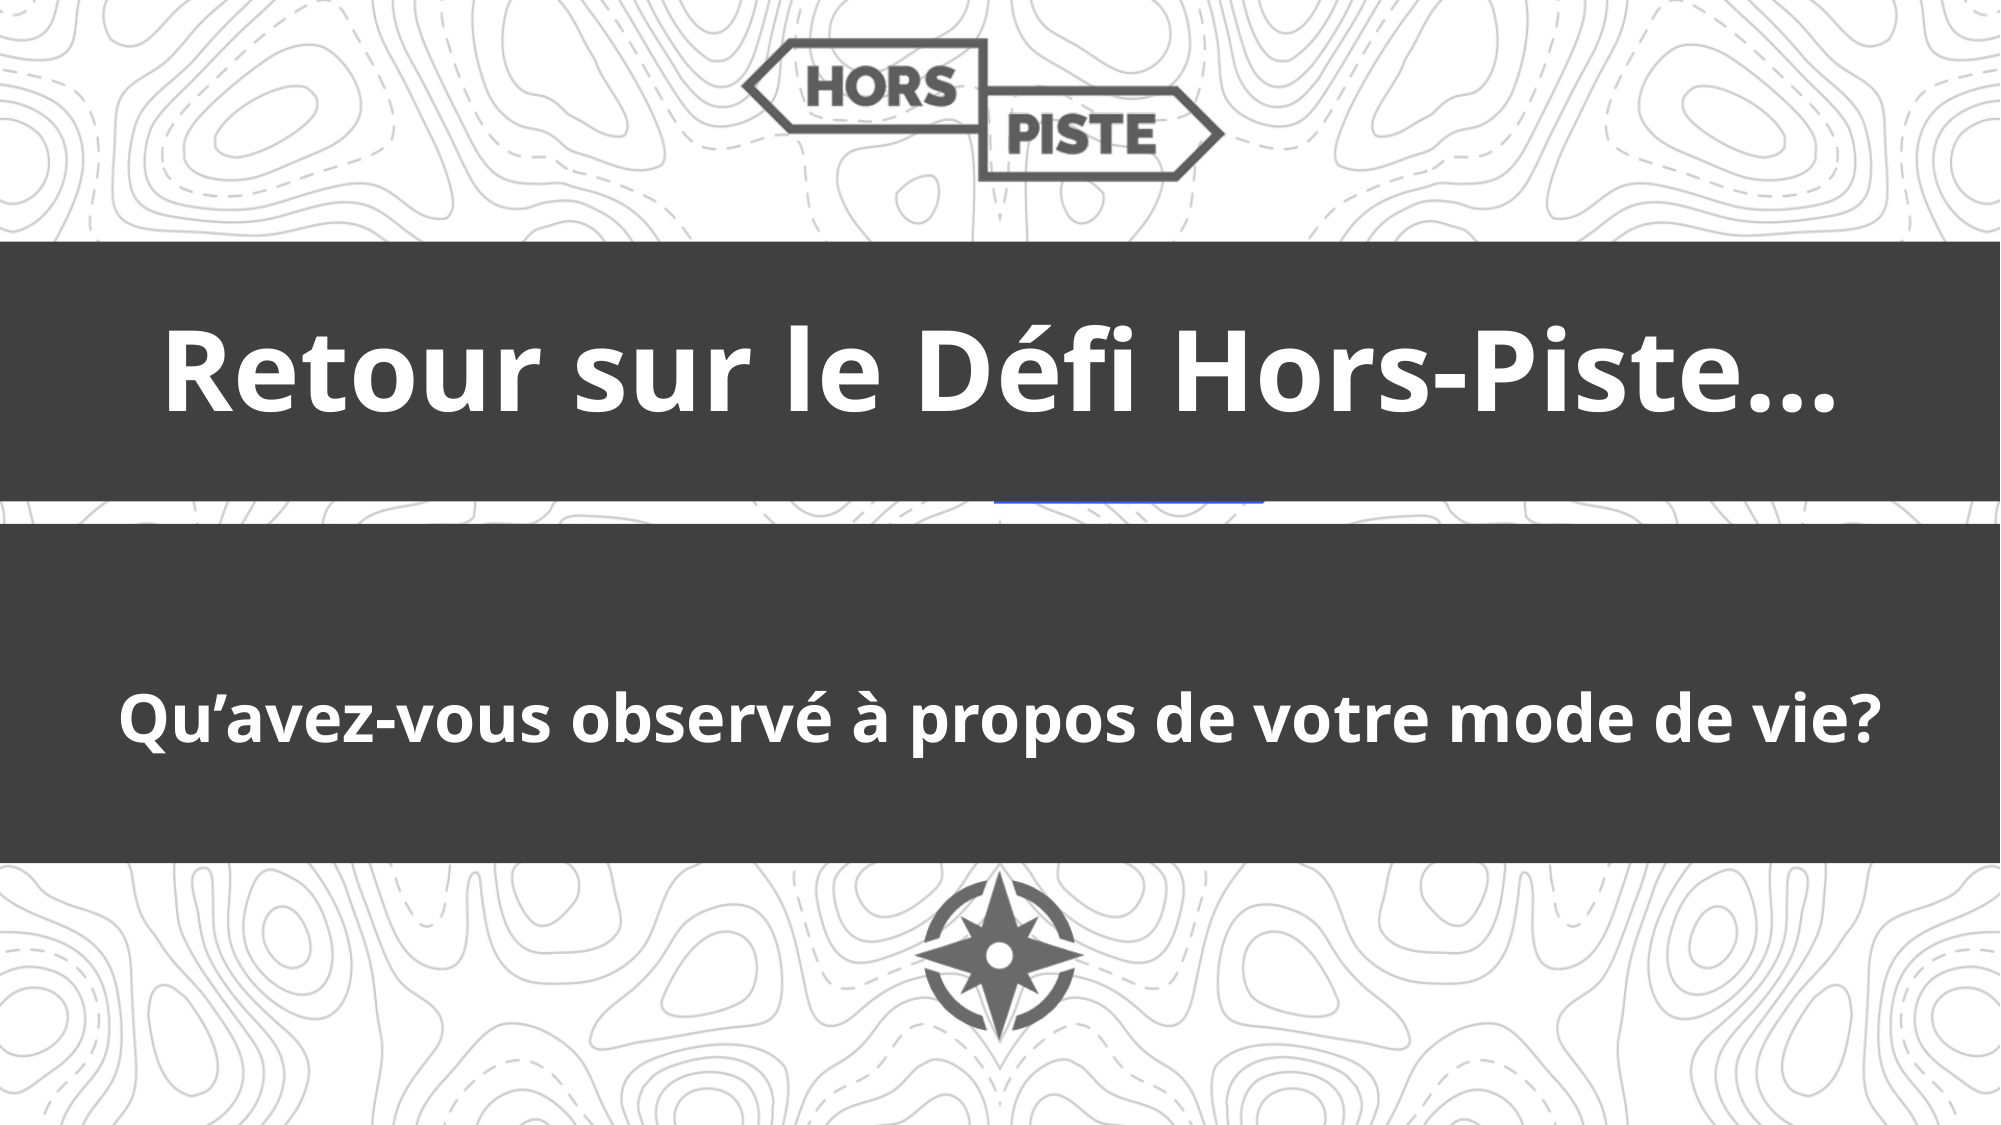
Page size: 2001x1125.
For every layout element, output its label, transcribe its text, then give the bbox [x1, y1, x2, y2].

picture [0, 502, 2000, 523]
text_box Qu’avez-vous observé à propos de votre mode de vie? [0, 523, 2000, 864]
text_box Retour sur le Défi Hors-Piste… [0, 241, 2000, 502]
picture [0, 848, 2000, 1125]
picture [0, 0, 2000, 331]
